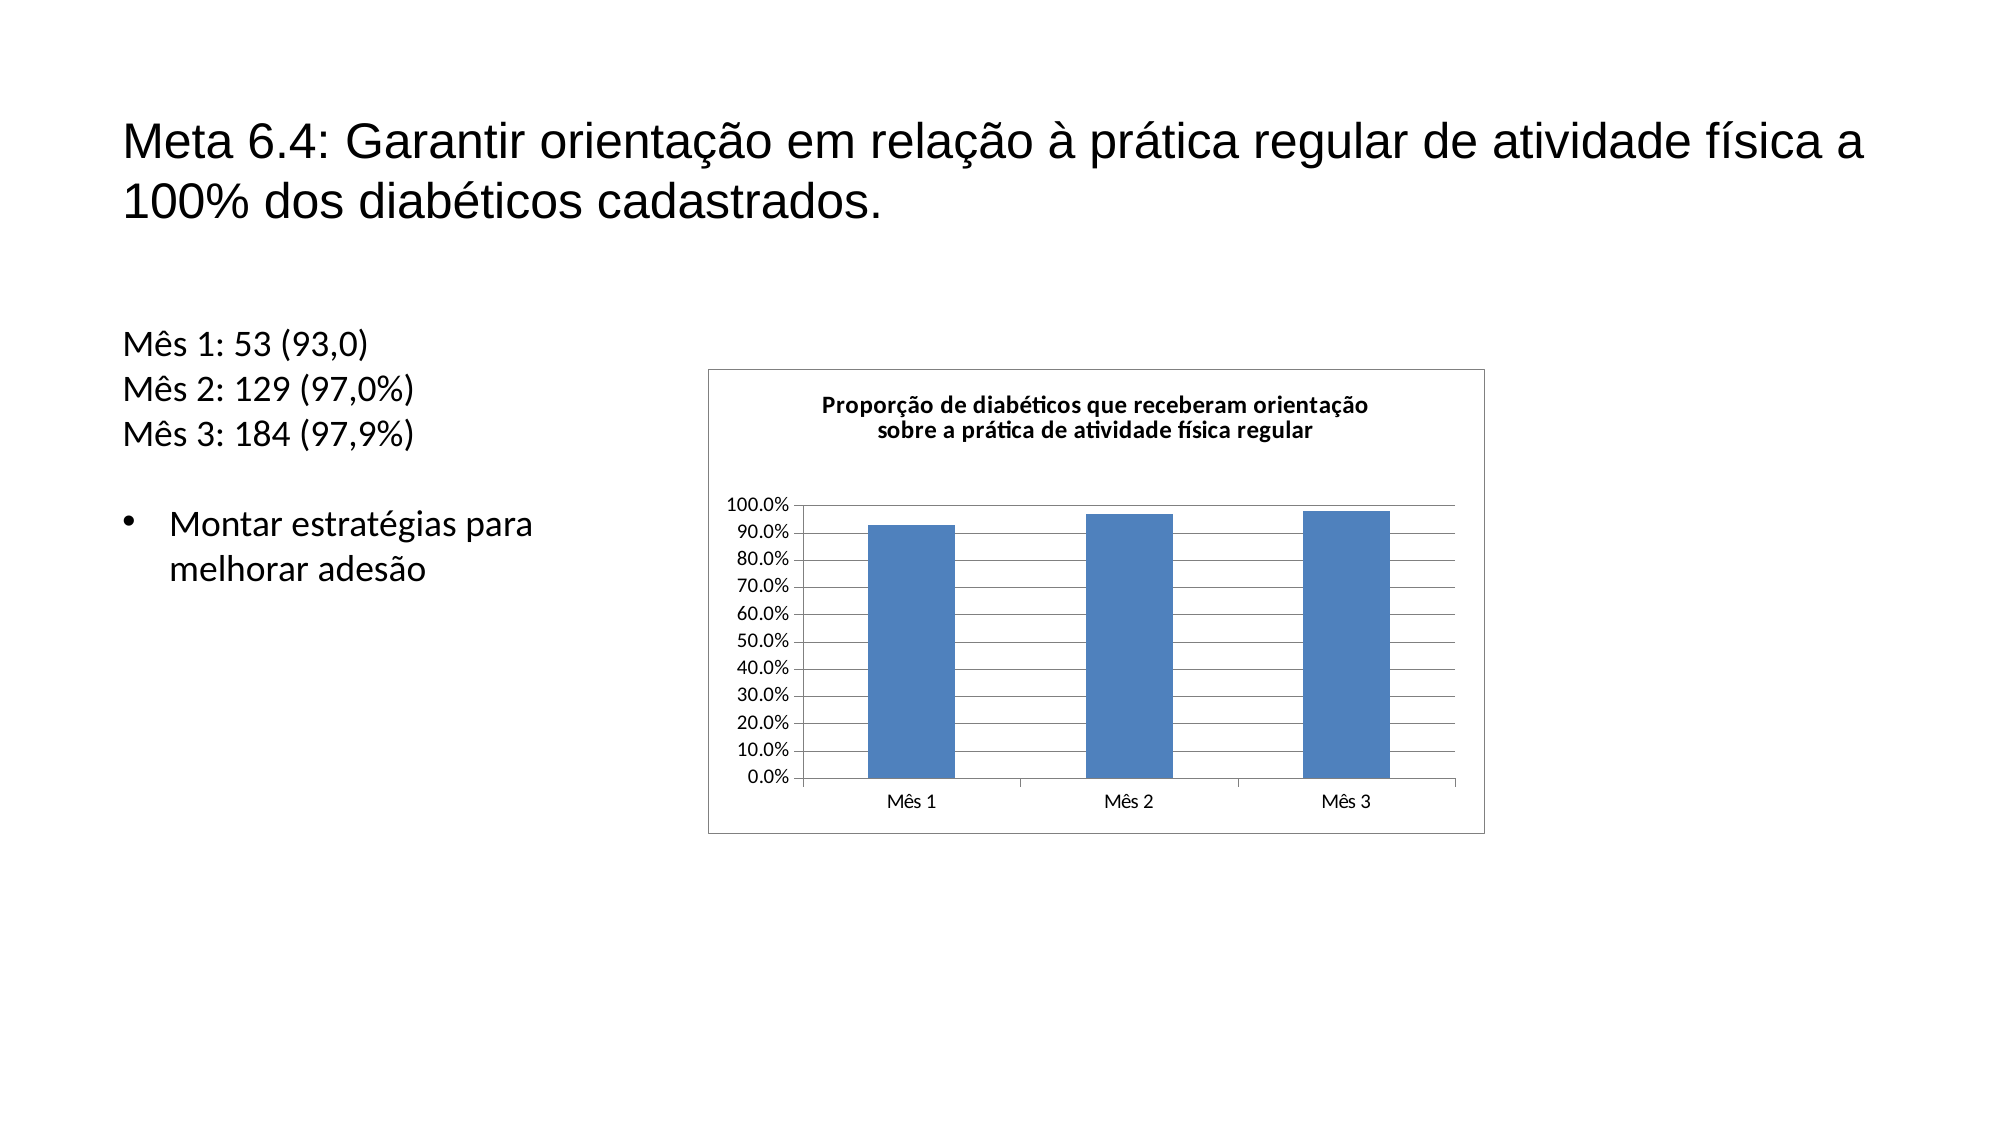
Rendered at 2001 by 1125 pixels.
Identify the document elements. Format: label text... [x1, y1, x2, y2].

text_box Mês 1: 53 (93,0) Mês 2: 129 (97,0%) Mês 3: 184 (97,9%) Montar estratégias para melhorar adesão [107, 311, 574, 641]
chart [707, 369, 1485, 834]
text_box Meta 6.4: Garantir orientação em relação à prática regular de atividade física a 100% dos diabéticos cadastrados. [107, 100, 1937, 236]
